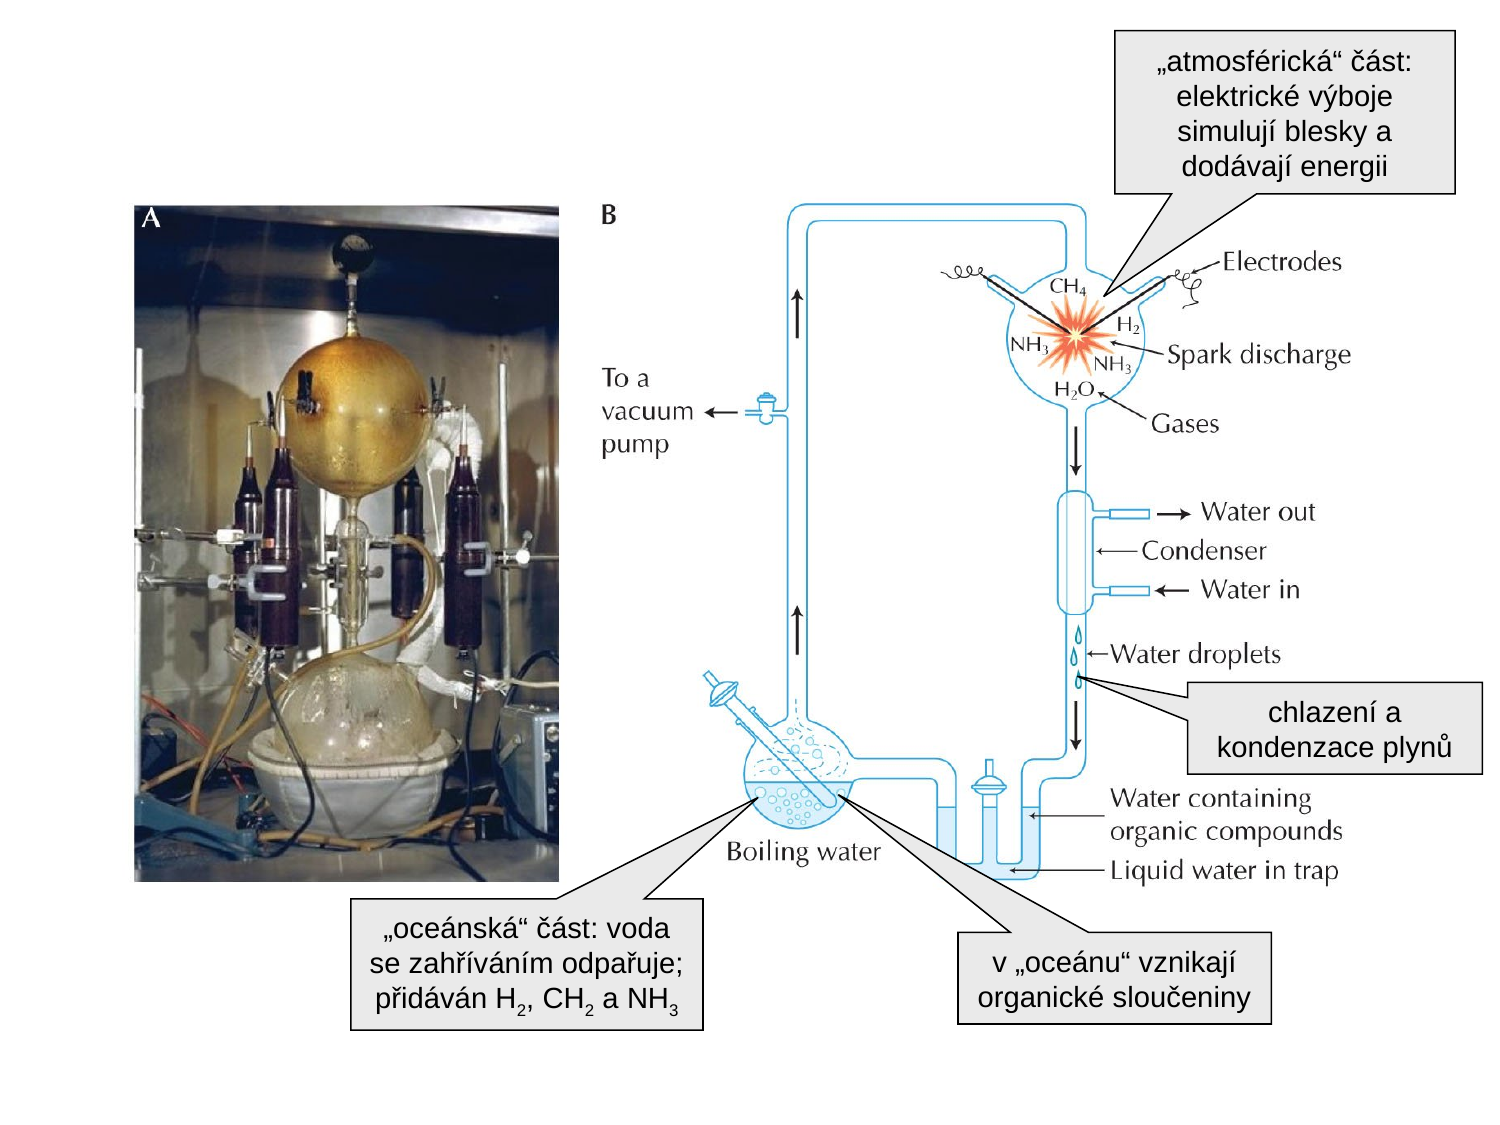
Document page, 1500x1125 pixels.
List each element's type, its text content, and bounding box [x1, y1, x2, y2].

text_box „atmosférická“ část: elektrické výboje simulují blesky a dodávají energii [1114, 30, 1456, 194]
picture [56, 144, 1422, 890]
text_box „oceánská“ část: voda se zahříváním odpařuje; přidáván H2, CH2 a NH3 [350, 898, 703, 1031]
text_box chlazení a kondenzace plynů [1427, 682, 1483, 775]
text_box v „oceánu“ vznikají organické sloučeniny [957, 898, 1272, 1025]
